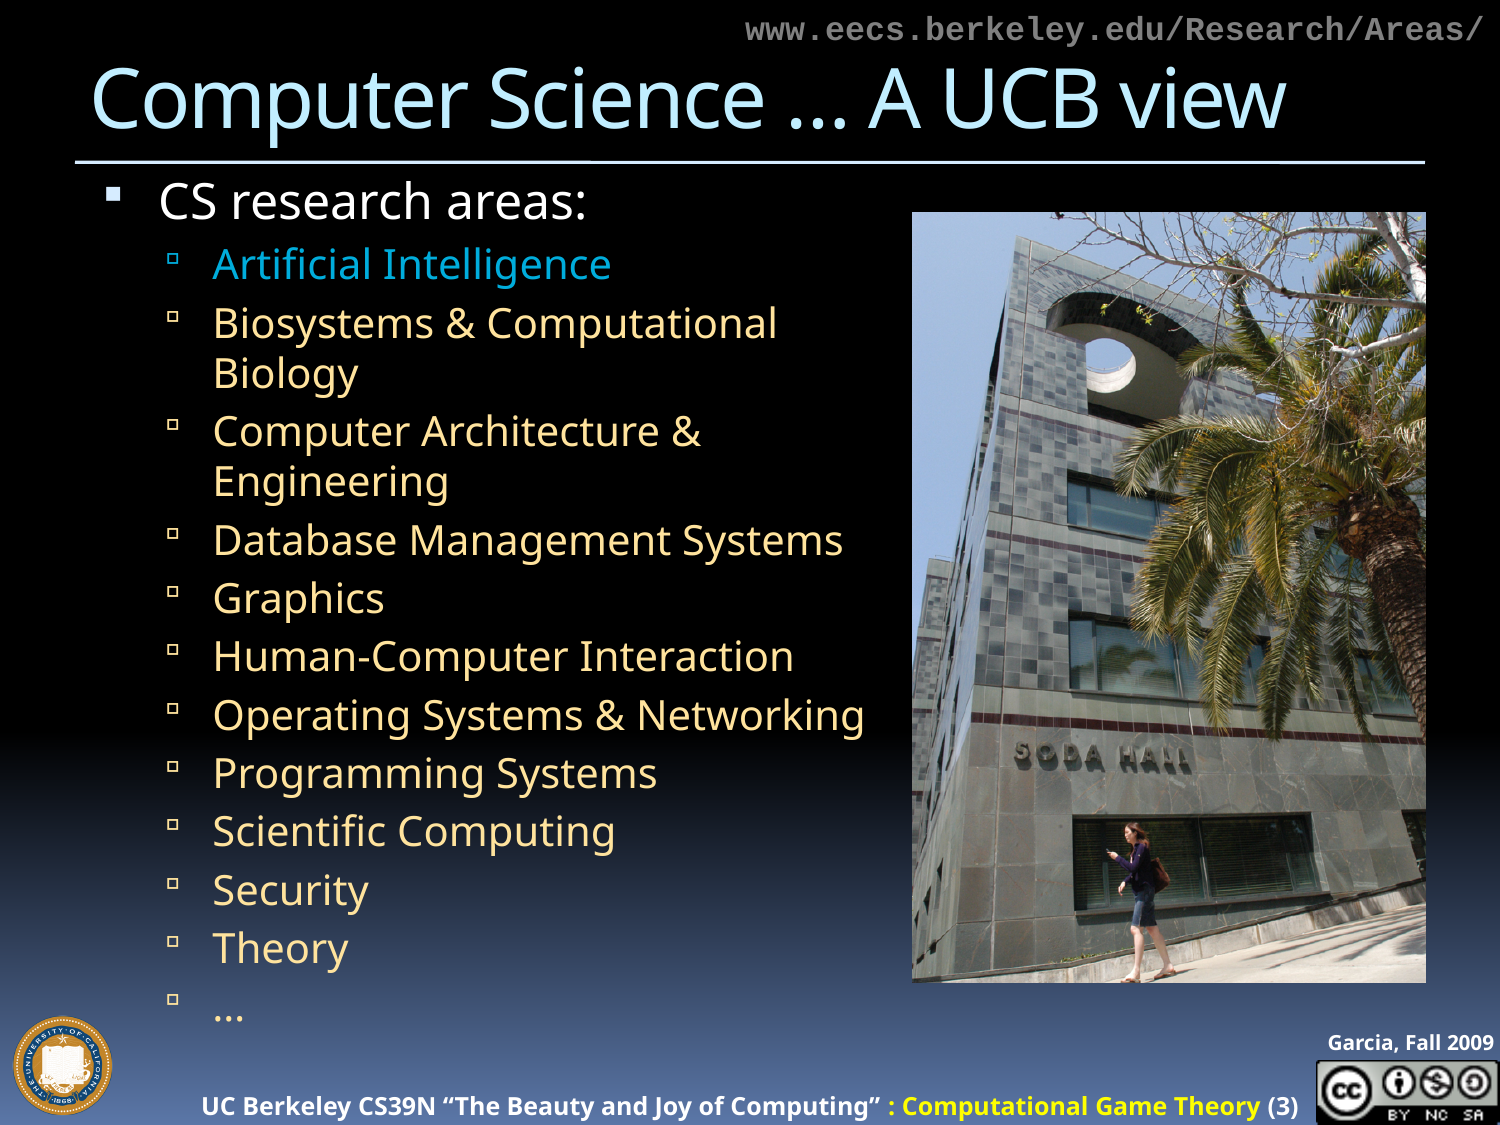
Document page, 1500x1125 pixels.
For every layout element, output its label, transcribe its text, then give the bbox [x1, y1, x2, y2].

picture [1316, 1060, 1500, 1125]
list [875, 212, 1463, 984]
title Computer Science … A UCB view [75, 55, 1425, 163]
picture [12, 1015, 113, 1116]
list CS research areas: Artificial Intelligence Biosystems & Computational Biology Computer Architecture & Engineering Database Management Systems Graphics Human-Computer Interaction Operating Systems & Networking Programming Systems Scientific Computing Security Theory … [75, 163, 938, 1034]
text_box www.eecs.berkeley.edu/Research/Areas/ [0, 0, 1500, 55]
